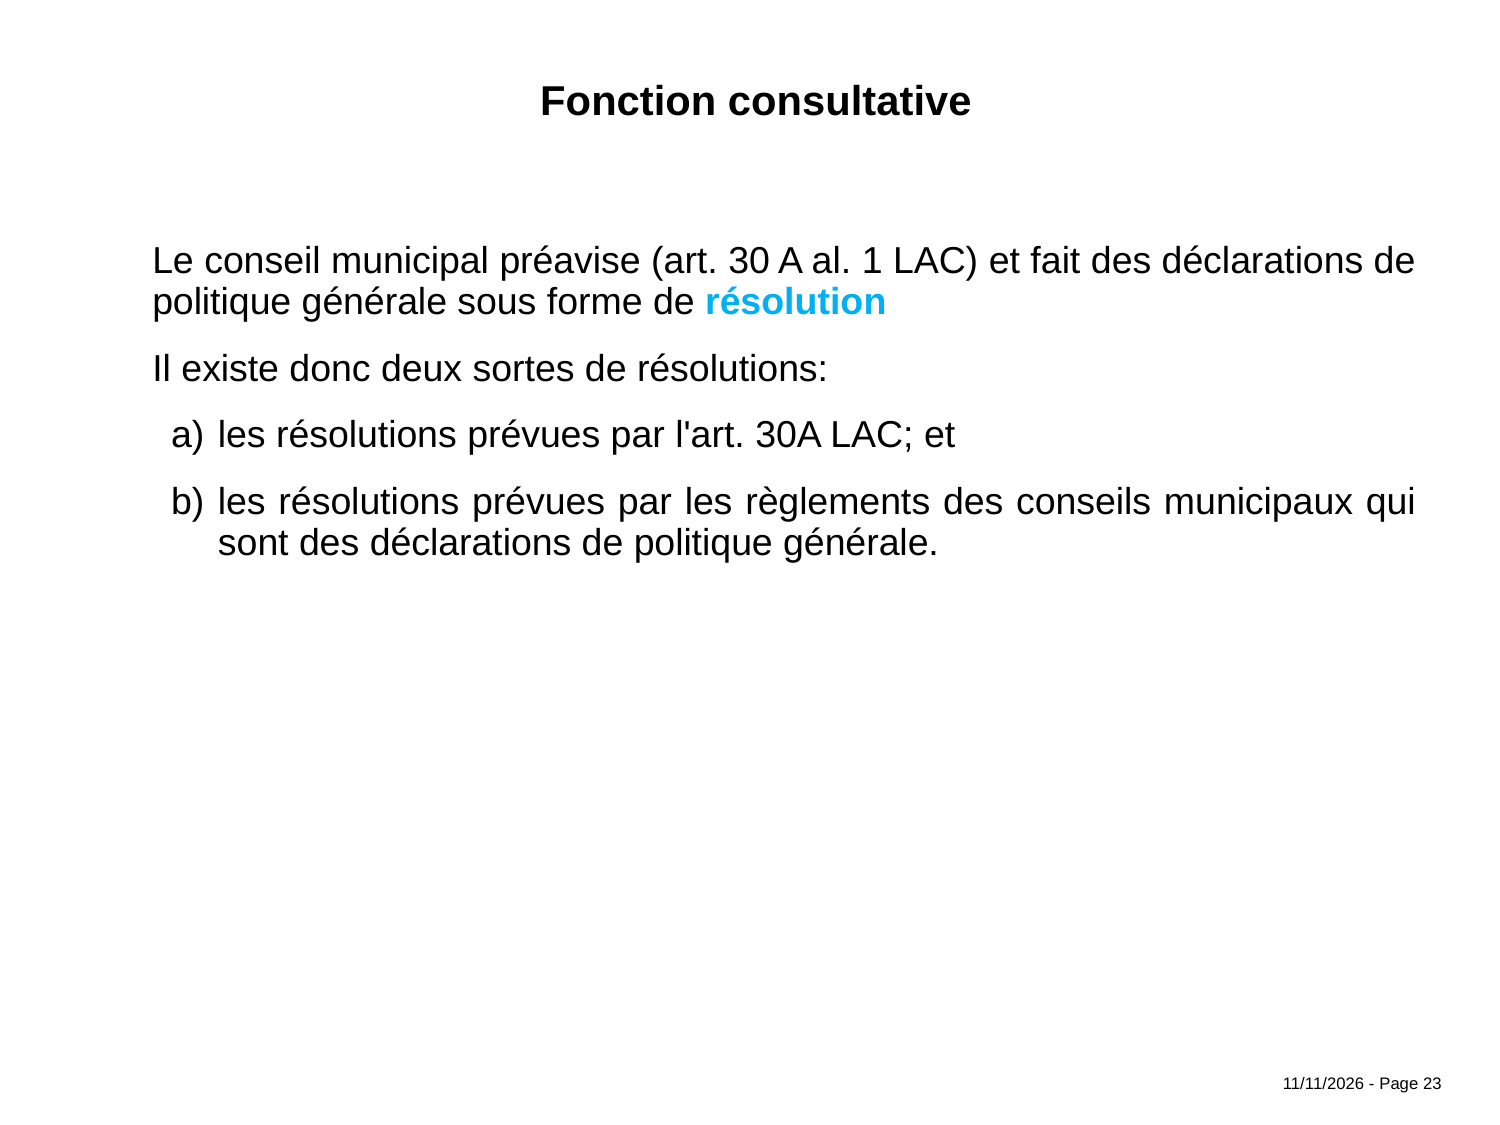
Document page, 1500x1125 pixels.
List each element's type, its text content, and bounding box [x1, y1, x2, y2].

list Fonction consultative Le conseil municipal préavise (art. 30 A al. 1 LAC) et fait des déclarations de politique générale sous forme de résolution Il existe donc deux sortes de résolutions: les résolutions prévues par l'art. 30A LAC; et les résolutions prévues par les règlements des conseils municipaux qui sont des déclarations de politique générale. [80, 76, 1431, 890]
